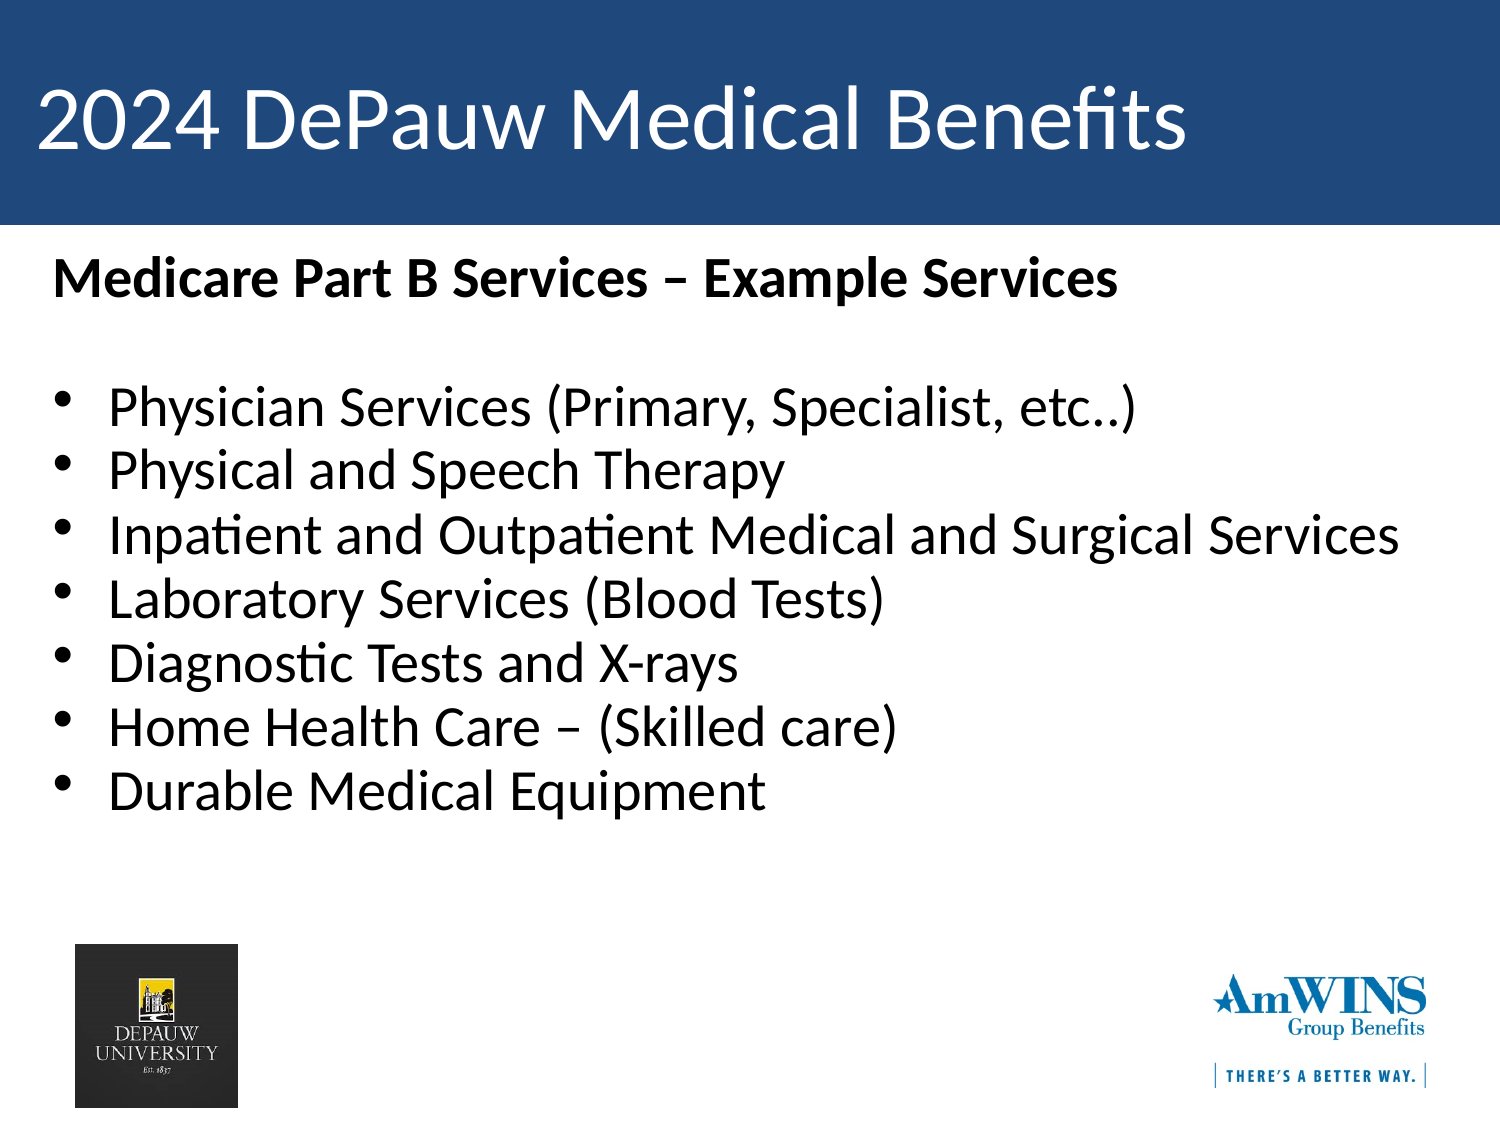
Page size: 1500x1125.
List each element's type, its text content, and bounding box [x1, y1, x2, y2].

text_box 2024 DePauw Medical Benefits [0, 0, 1500, 225]
list Medicare Part B Services – Example Services Physician Services (Primary, Specialist, etc..) Physical and Speech Therapy Inpatient and Outpatient Medical and Surgical Services Laboratory Services (Blood Tests) Diagnostic Tests and X-rays Home Health Care – (Skilled care) Durable Medical Equipment [37, 262, 1475, 938]
picture [75, 944, 238, 1108]
picture [1213, 974, 1426, 1088]
